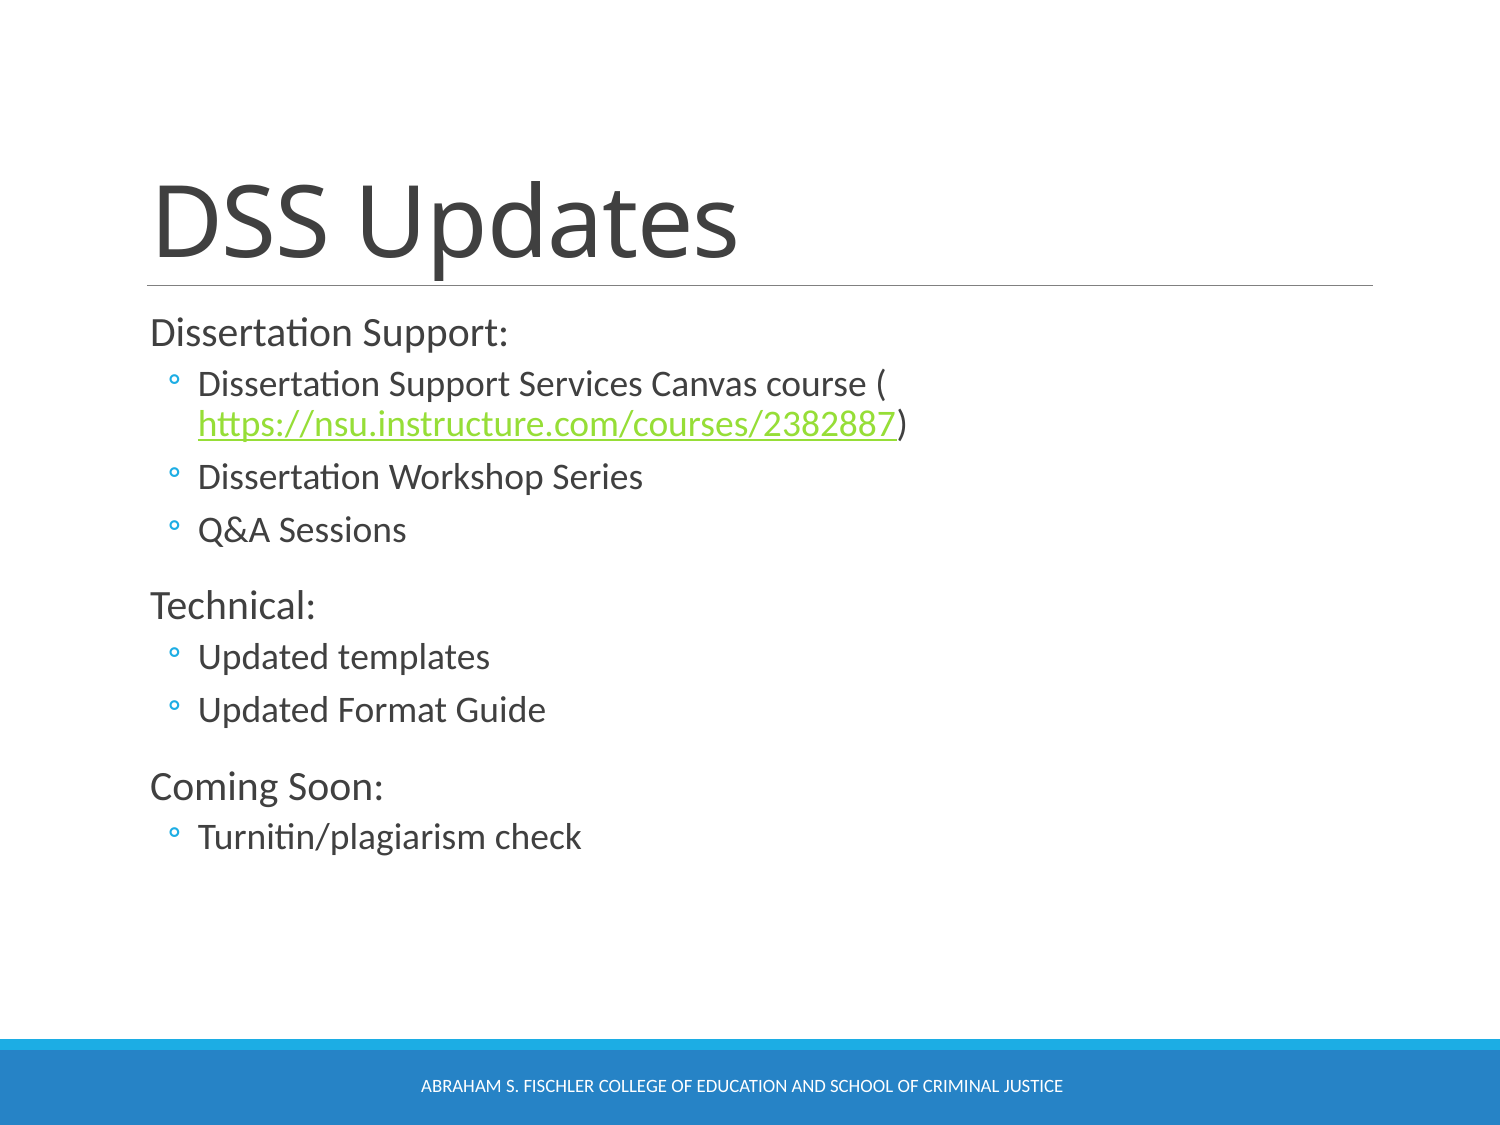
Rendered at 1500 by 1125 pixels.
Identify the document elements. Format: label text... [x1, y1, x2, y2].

list Dissertation Support: Dissertation Support Services Canvas course (https://nsu.instructure.com/courses/2382887) Dissertation Workshop Series Q&A Sessions Technical: Updated templates Updated Format Guide Coming Soon: Turnitin/plagiarism check [135, 302, 1373, 963]
footer Abraham S. Fischler College of Education and School of Criminal Justice [399, 1067, 1085, 1125]
title DSS Updates [135, 47, 1373, 285]
